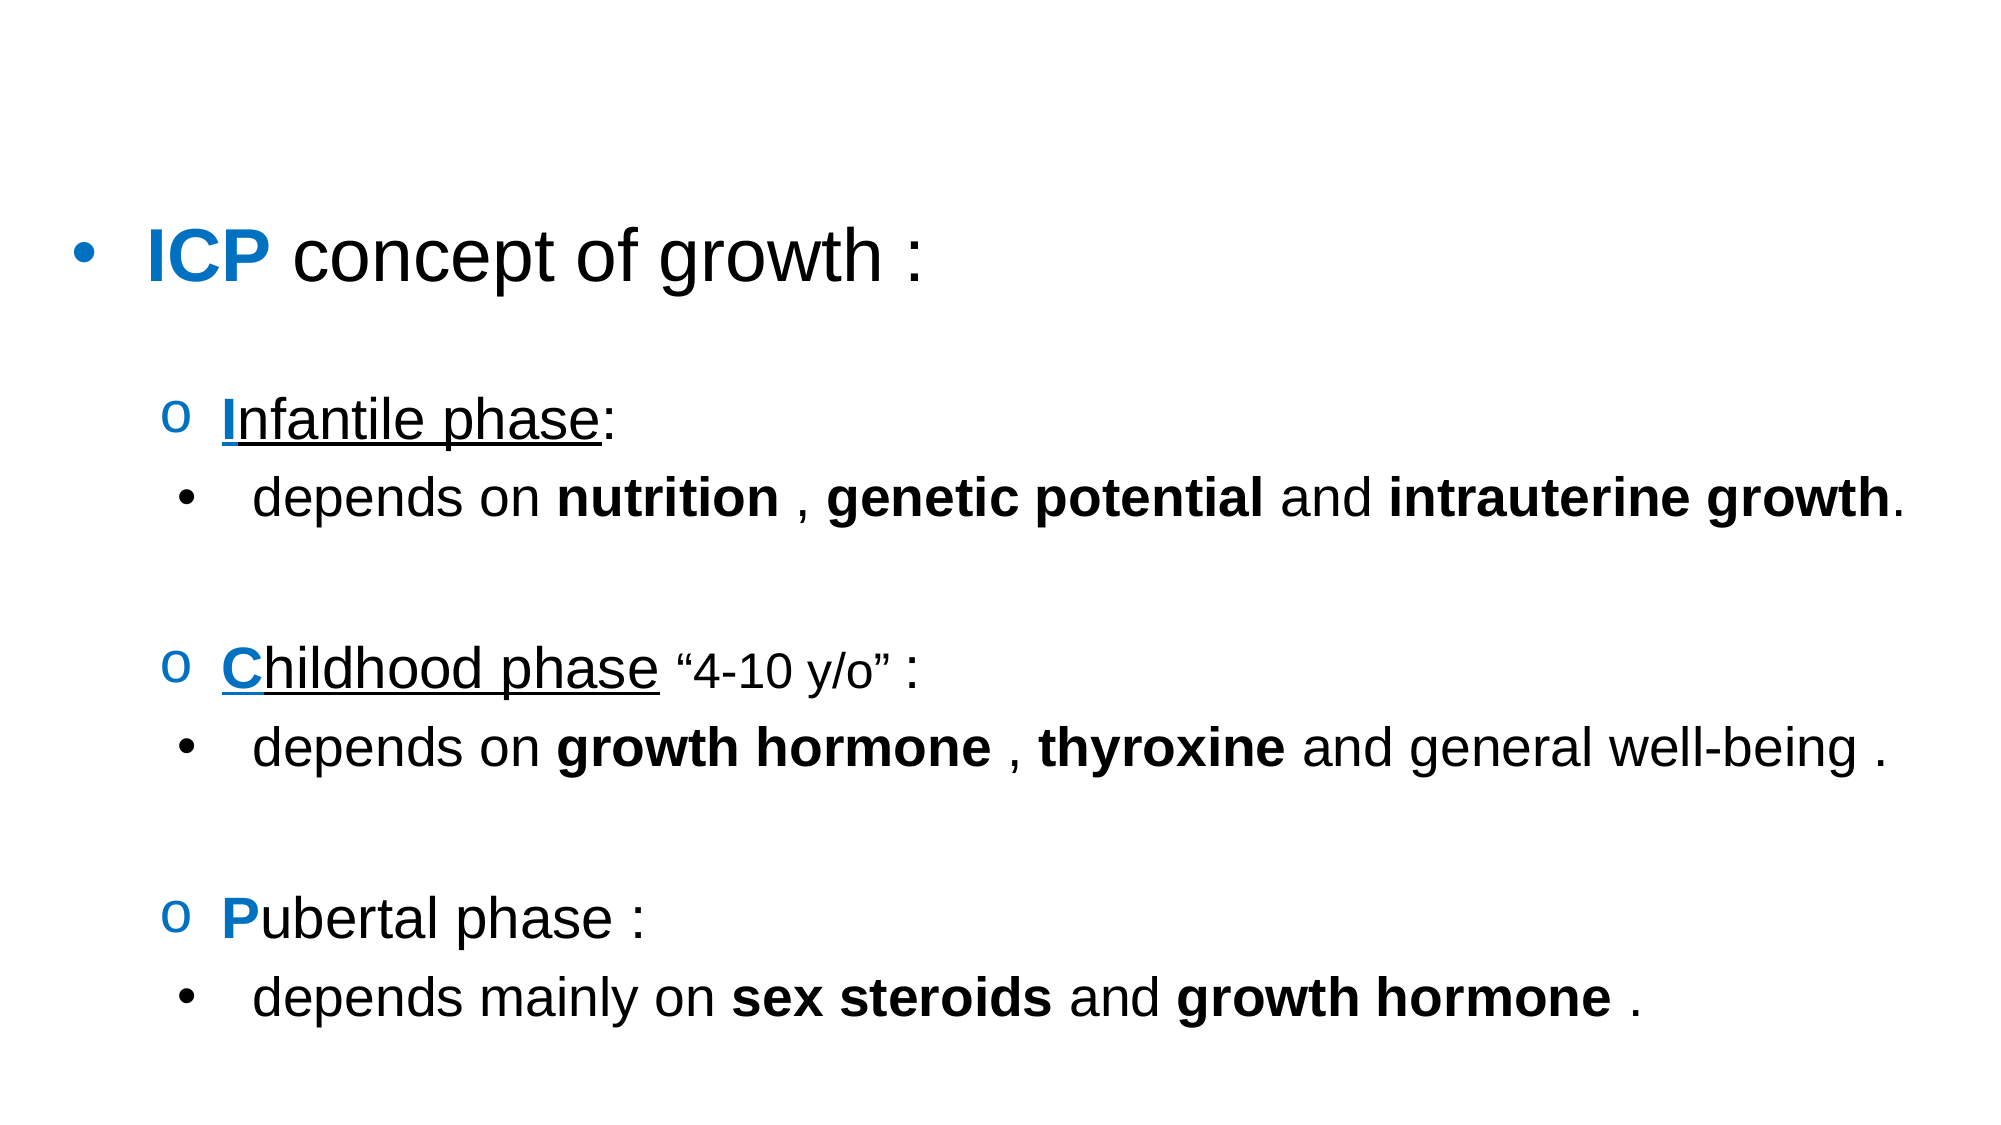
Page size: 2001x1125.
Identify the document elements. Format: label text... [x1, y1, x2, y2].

list ICP concept of growth : Infantile phase: depends on nutrition , genetic potential and intrauterine growth. Childhood phase “4-10 y/o” : depends on growth hormone , thyroxine and general well-being . Pubertal phase : depends mainly on sex steroids and growth hormone . [56, 128, 1944, 1064]
